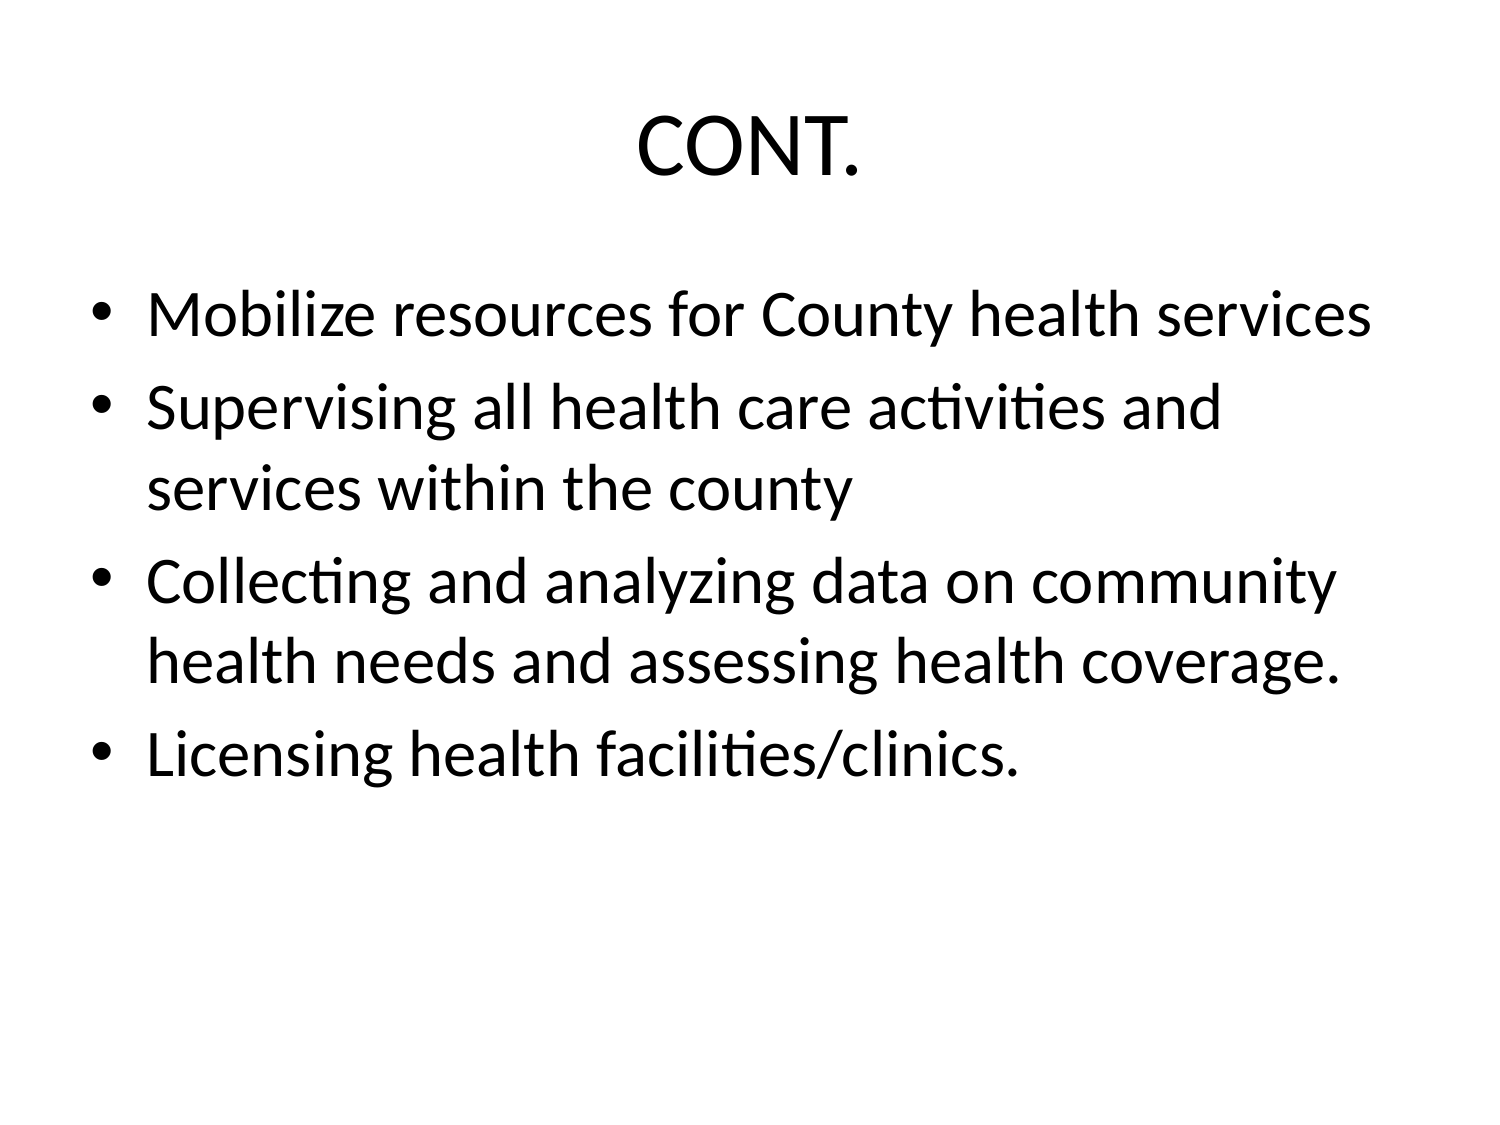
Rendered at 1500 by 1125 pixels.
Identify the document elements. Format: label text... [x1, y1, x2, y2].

list Mobilize resources for County health services Supervising all health care activities and services within the county Collecting and analyzing data on community health needs and assessing health coverage. Licensing health facilities/clinics. [75, 262, 1425, 1005]
title CONT. [75, 45, 1425, 233]
